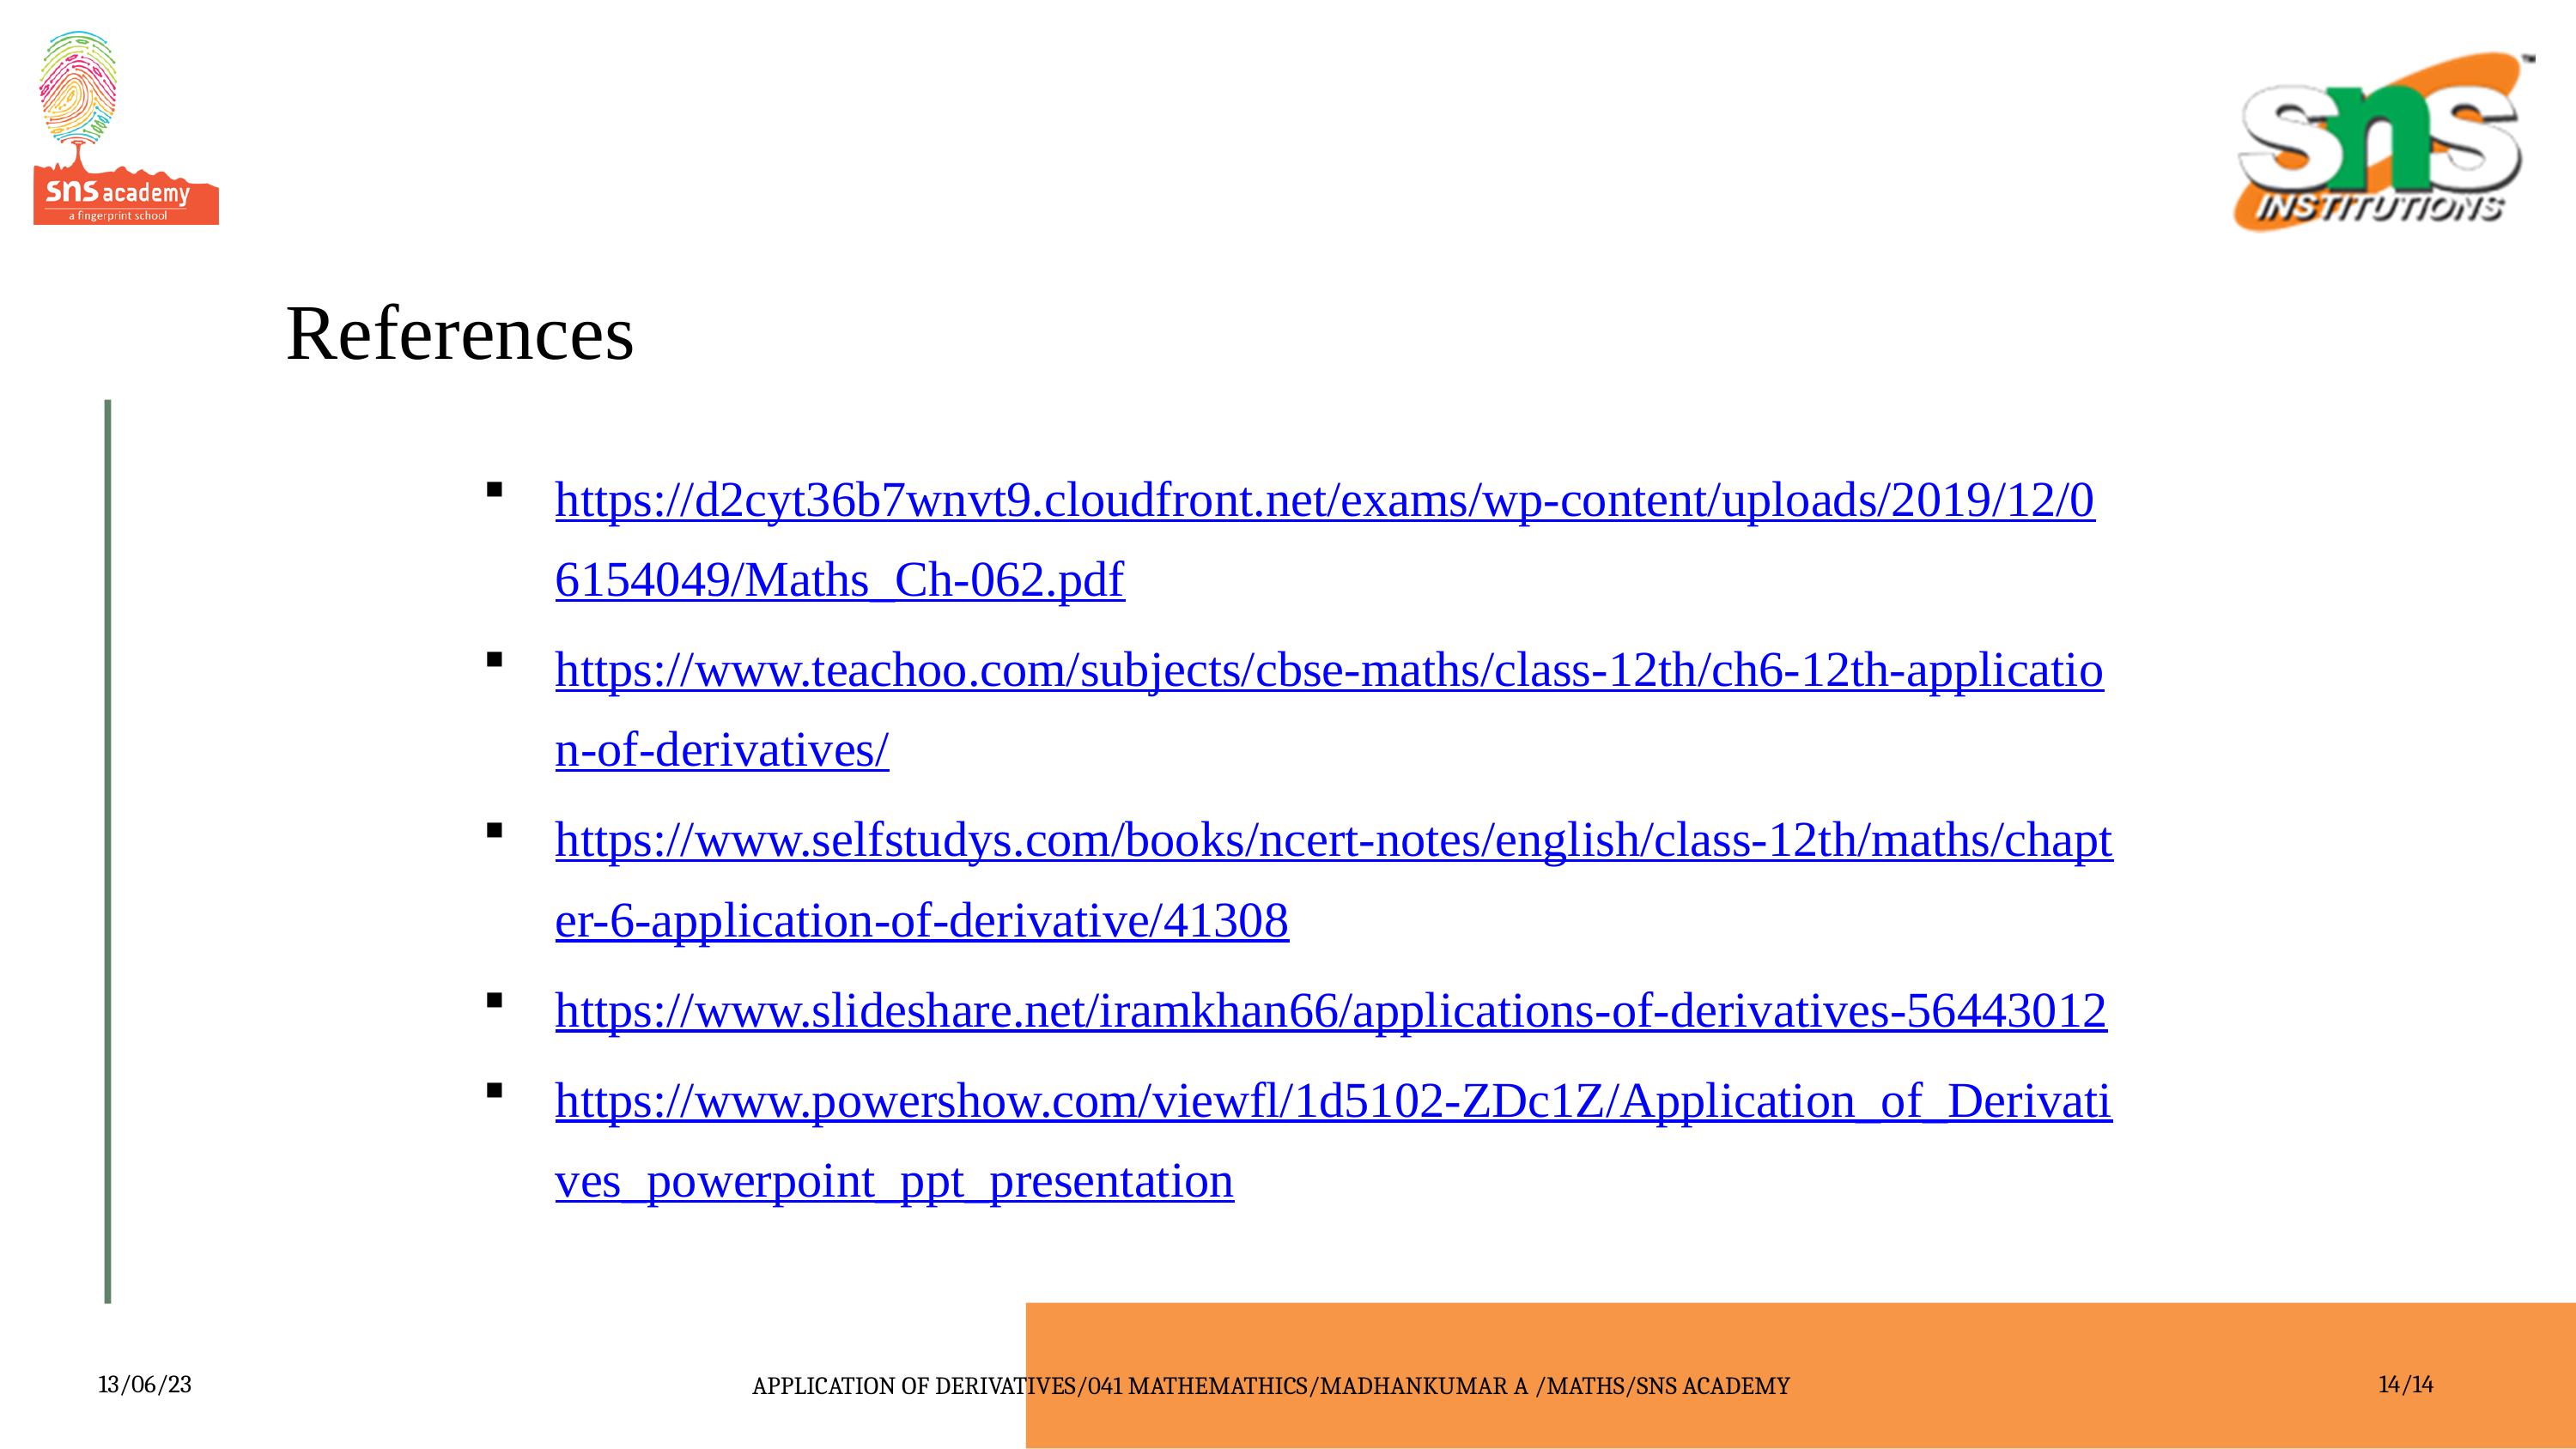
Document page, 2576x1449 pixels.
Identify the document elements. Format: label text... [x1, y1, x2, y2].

text_box References [283, 278, 953, 375]
picture [33, 31, 219, 225]
text_box [1025, 1302, 2576, 1449]
text_box https://d2cyt36b7wnvt9.cloudfront.net/exams/wp-content/uploads/2019/12/06154049/Maths_Ch-062.pdf https://www.teachoo.com/subjects/cbse-maths/class-12th/ch6-12th-application-of-derivatives/ https://www.selfstudys.com/books/ncert-notes/english/class-12th/maths/chapter-6-application-of-derivative/41308 https://www.slideshare.net/iramkhan66/applications-of-derivatives-56443012 https://www.powershow.com/viewfl/1d5102-ZDc1Z/Application_of_Derivatives_powerpoint_ppt_presentation [470, 429, 2129, 983]
picture [2233, 50, 2536, 233]
footer APPLICATION OF DERIVATIVES/041 MATHEMATHICS/MADHANKUMAR A /MATHS/SNS ACADEMY [440, 1357, 2104, 1411]
slide_number 14/14 [2146, 1357, 2447, 1410]
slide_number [85, 1357, 386, 1410]
text_box [104, 399, 112, 1304]
